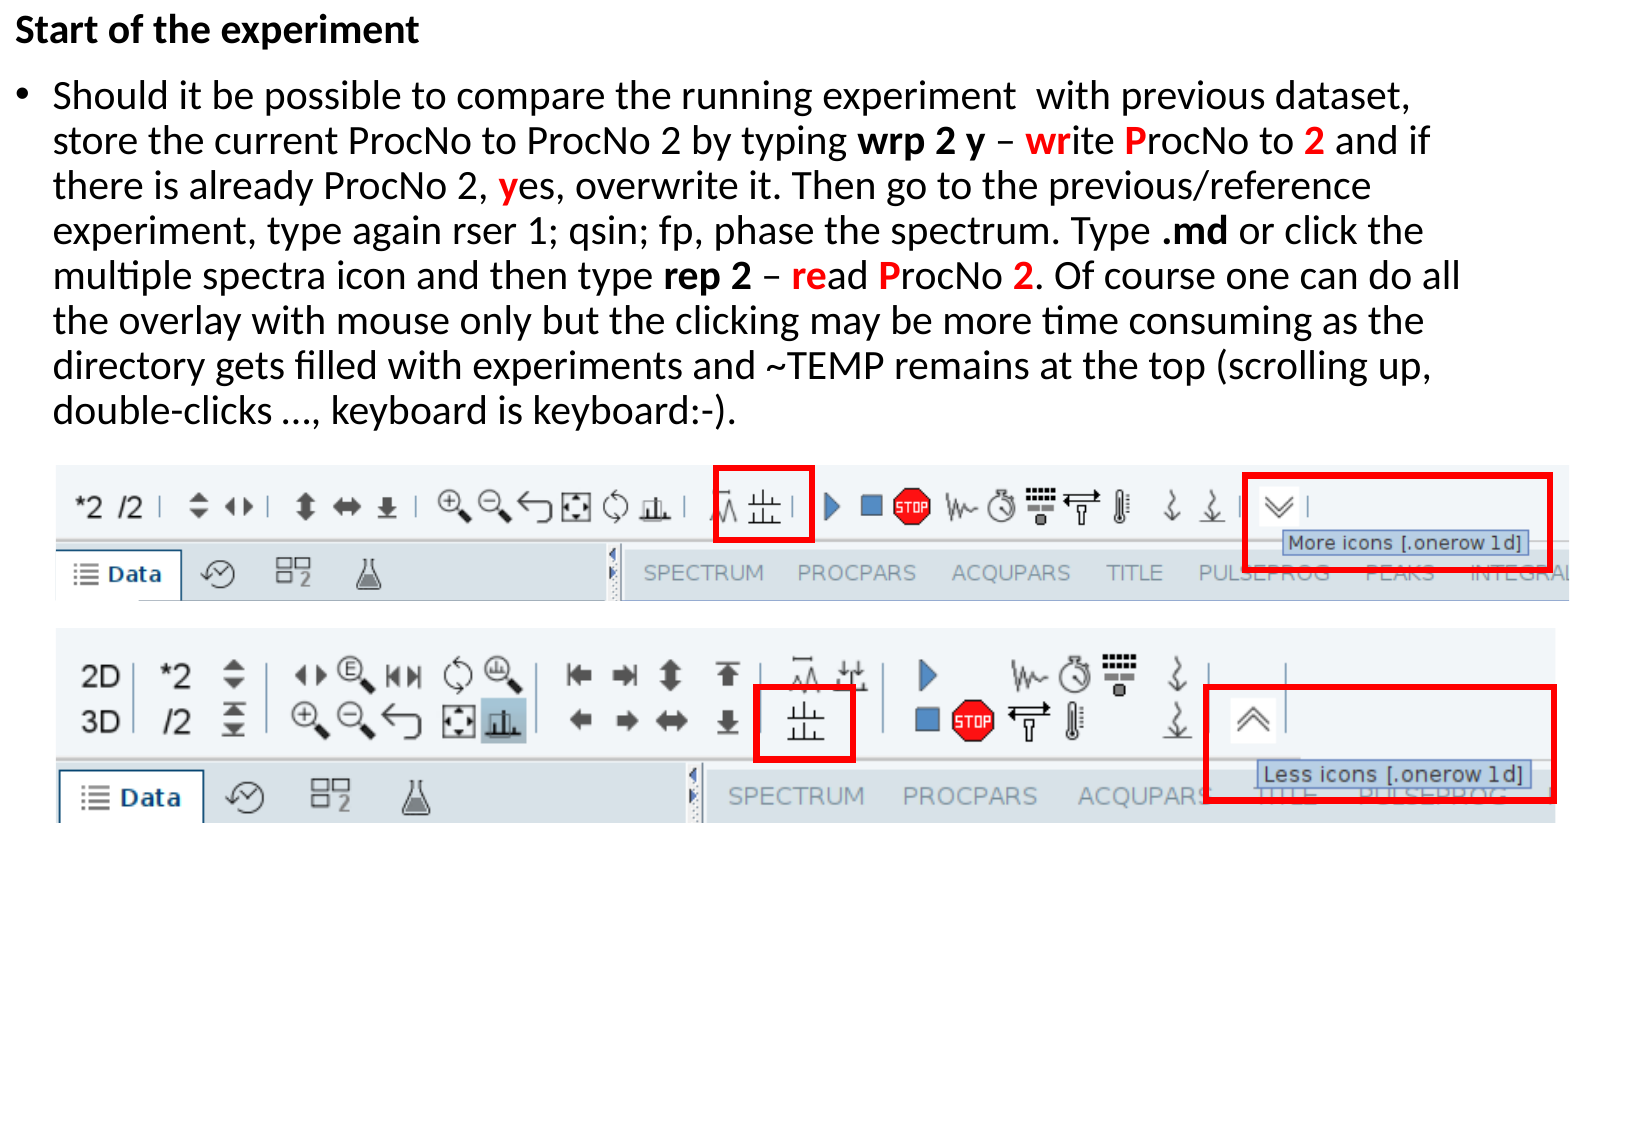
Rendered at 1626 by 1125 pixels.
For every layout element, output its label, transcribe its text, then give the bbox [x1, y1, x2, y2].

picture [55, 465, 1570, 601]
list Start of the experiment Should it be possible to compare the running experiment with previous dataset, store the current ProcNo to ProcNo 2 by typing wrp 2 y – write ProcNo to 2 and if there is already ProcNo 2, yes, overwrite it. Then go to the previous/reference experiment, type again rser 1; qsin; fp, phase the spectrum. Type .md or click the multiple spectra icon and then type rep 2 – read ProcNo 2. Of course one can do all the overlay with mouse only but the clicking may be more time consuming as the directory gets filled with experiments and ~TEMP remains at the top (scrolling up, double-clicks …, keyboard is keyboard:-). [0, 0, 1514, 525]
picture [55, 628, 1556, 823]
